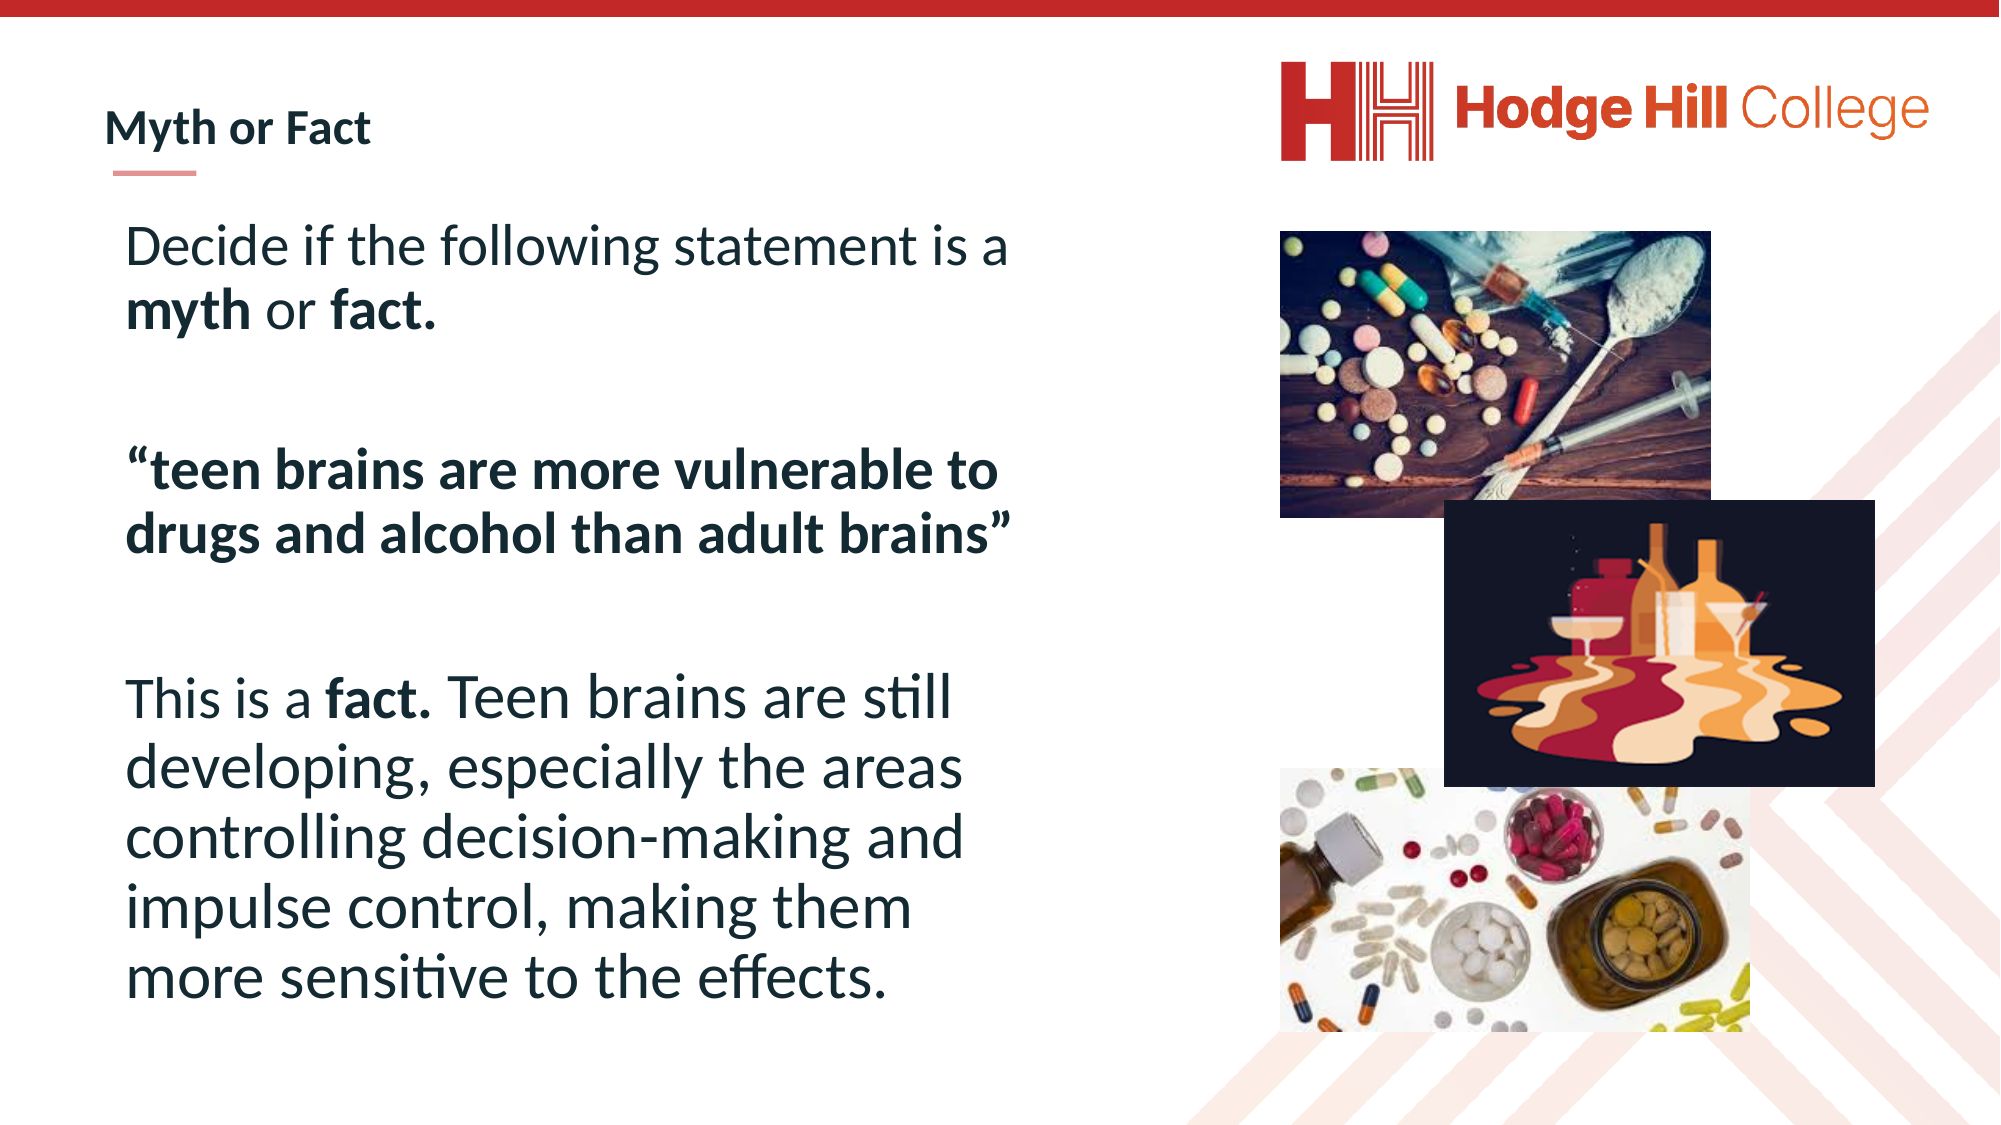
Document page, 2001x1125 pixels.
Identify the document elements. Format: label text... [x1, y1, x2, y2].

picture [0, 0, 1999, 17]
picture [1073, 198, 2000, 1125]
picture [1280, 61, 1929, 161]
title Myth or Fact [102, 29, 1091, 219]
list Decide if the following statement is a myth or fact. “teen brains are more vulnerable to drugs and alcohol than adult brains” This is a fact. Teen brains are still developing, especially the areas controlling decision-making and impulse control, making them more sensitive to the effects. [110, 219, 1032, 1046]
